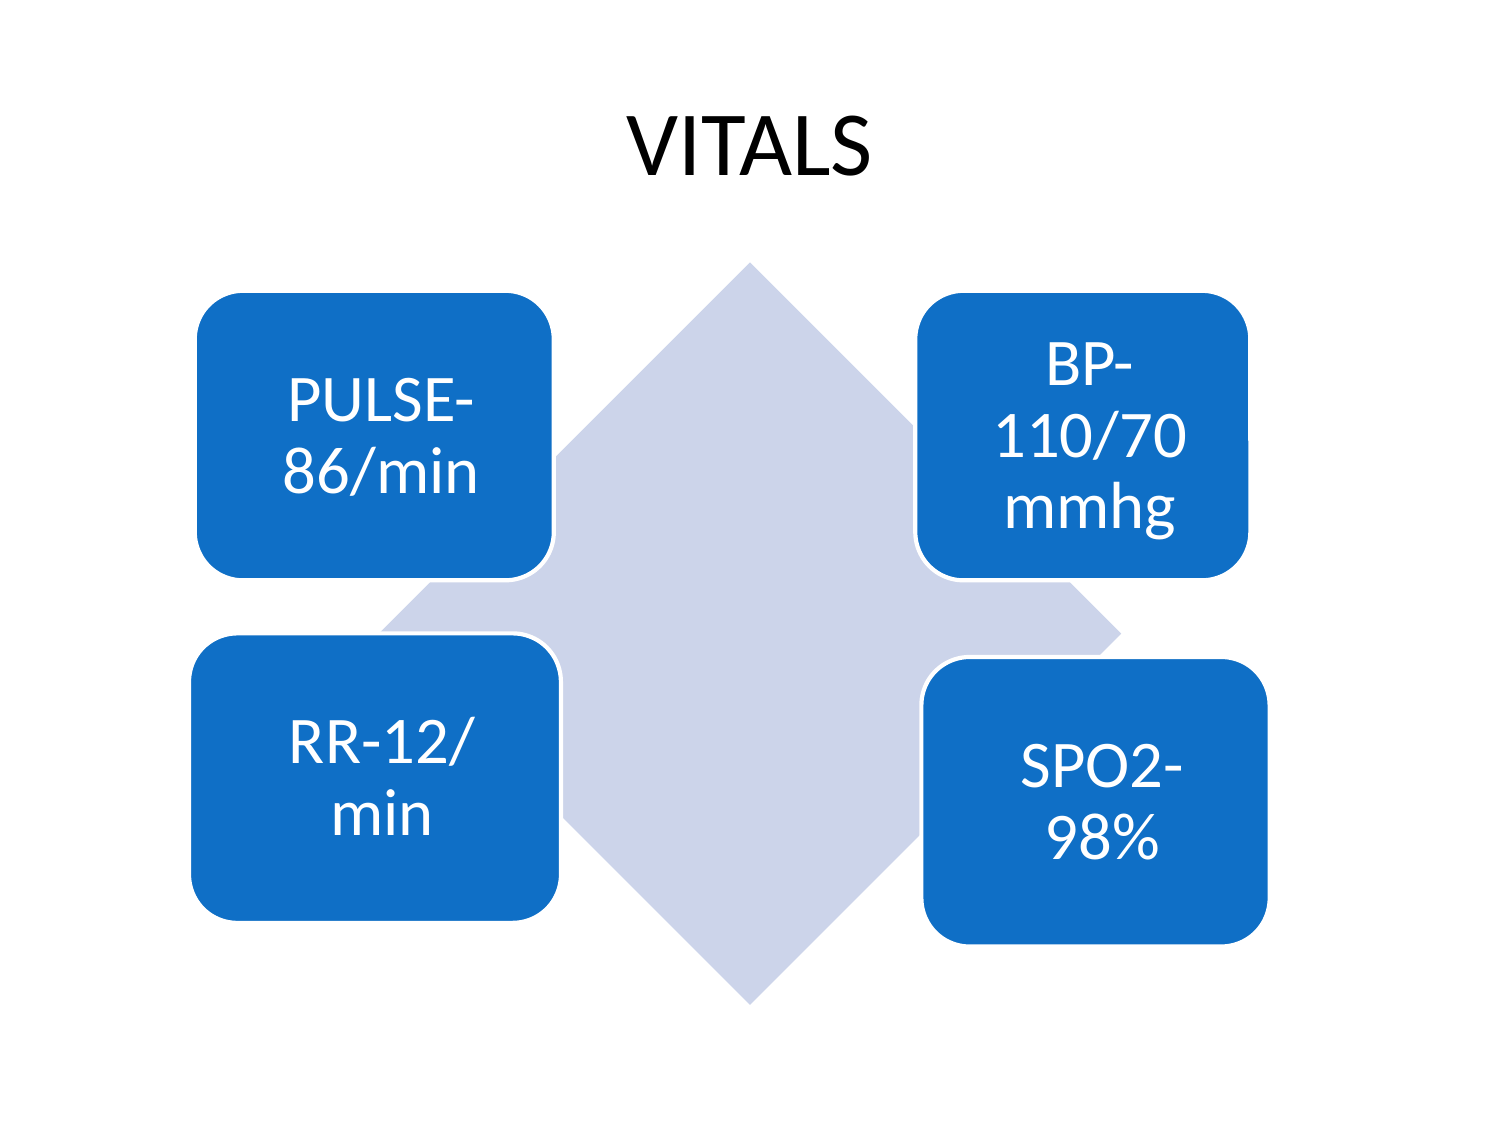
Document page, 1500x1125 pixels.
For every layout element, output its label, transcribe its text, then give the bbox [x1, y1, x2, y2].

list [74, 262, 1426, 1006]
title VITALS [75, 45, 1425, 233]
